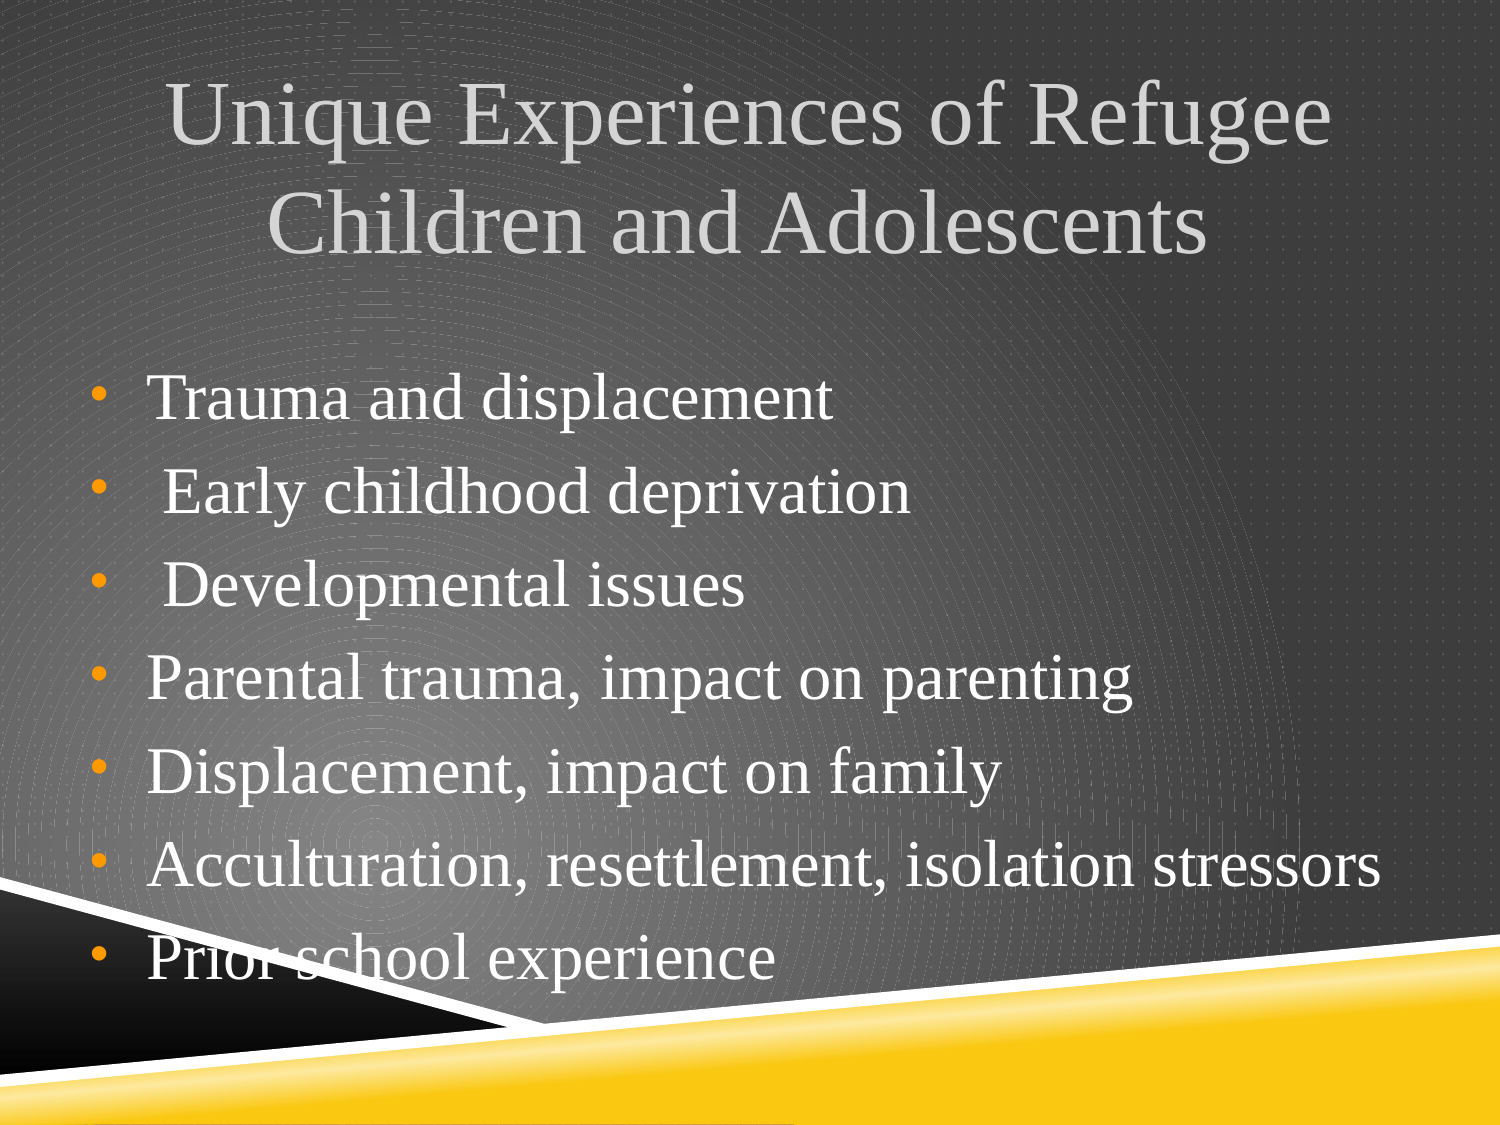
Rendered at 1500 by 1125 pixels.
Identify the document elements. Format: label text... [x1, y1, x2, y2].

text_box Trauma and displacement Early childhood deprivation Developmental issues Parental trauma, impact on parenting Displacement, impact on family Acculturation, resettlement, isolation stressors Prior school experience [74, 262, 1425, 1005]
text_box Unique Experiences of Refugee Children and Adolescents [74, 45, 1425, 233]
